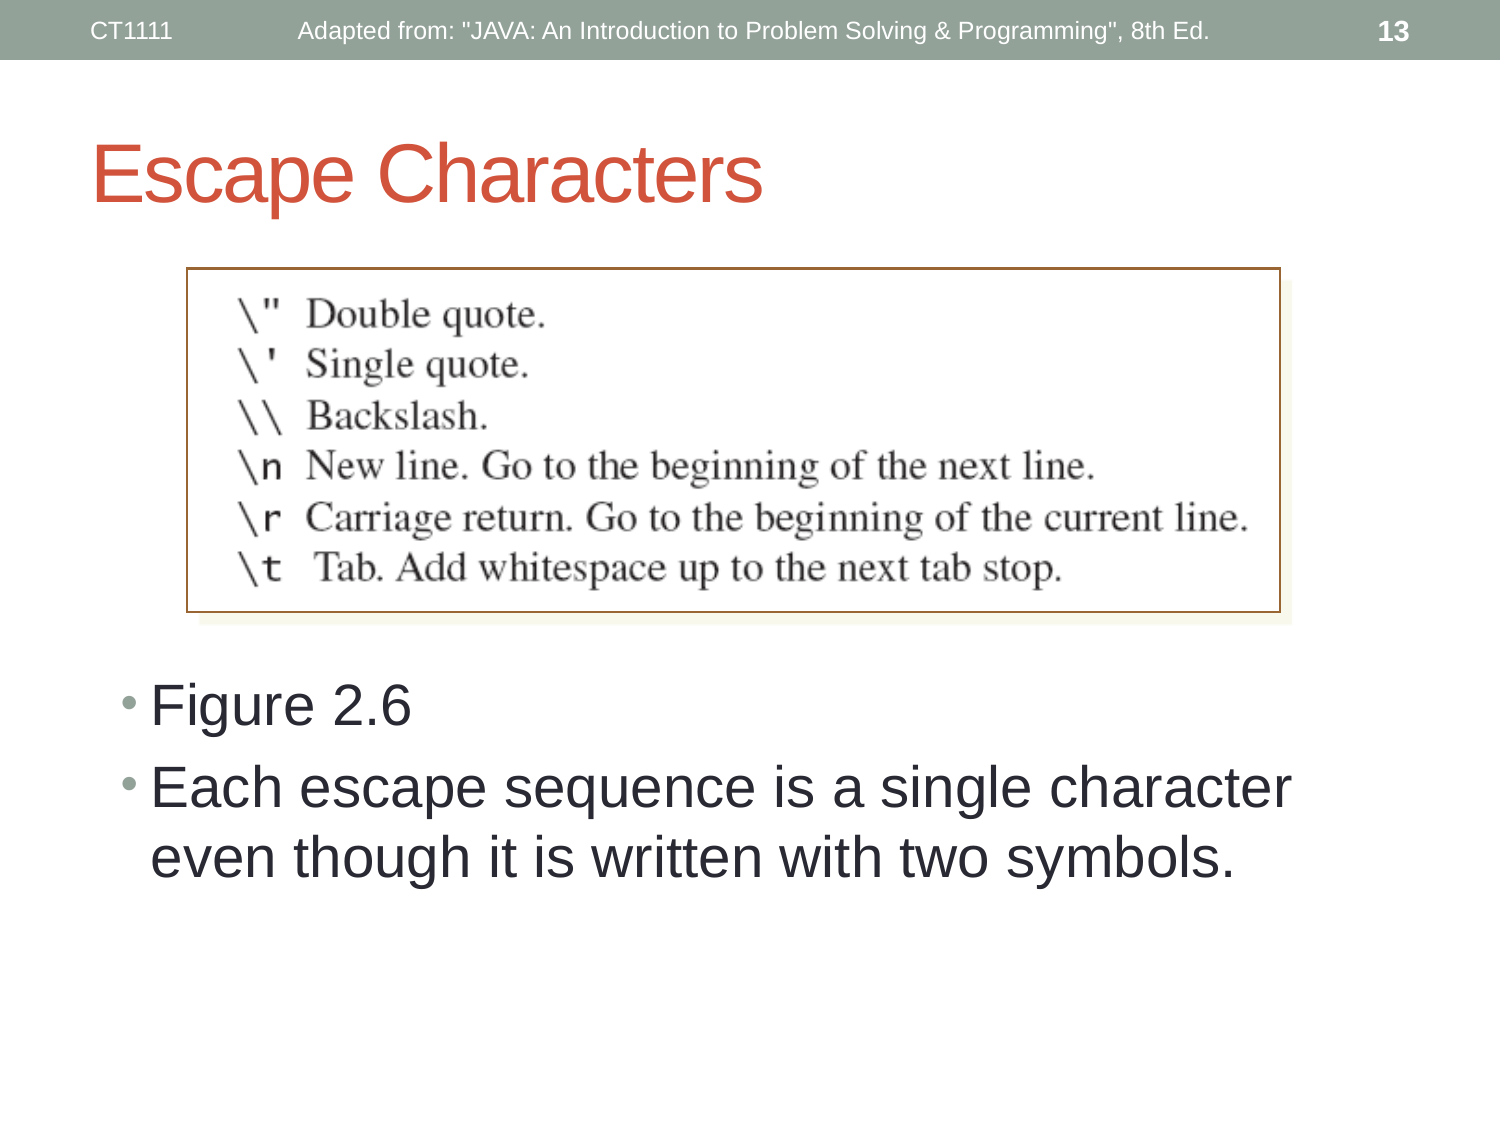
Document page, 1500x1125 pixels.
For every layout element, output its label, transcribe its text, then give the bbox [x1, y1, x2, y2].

footer Adapted from: "JAVA: An Introduction to Problem Solving & Programming", 8th Ed. [272, 3, 1238, 57]
slide_number CT1111 [75, 3, 272, 57]
list Figure 2.6 Each escape sequence is a single character even though it is written with two symbols. [105, 659, 1425, 966]
title Escape Characters [75, 87, 1425, 250]
picture [187, 269, 1280, 612]
slide_number 13 [1250, 3, 1425, 57]
